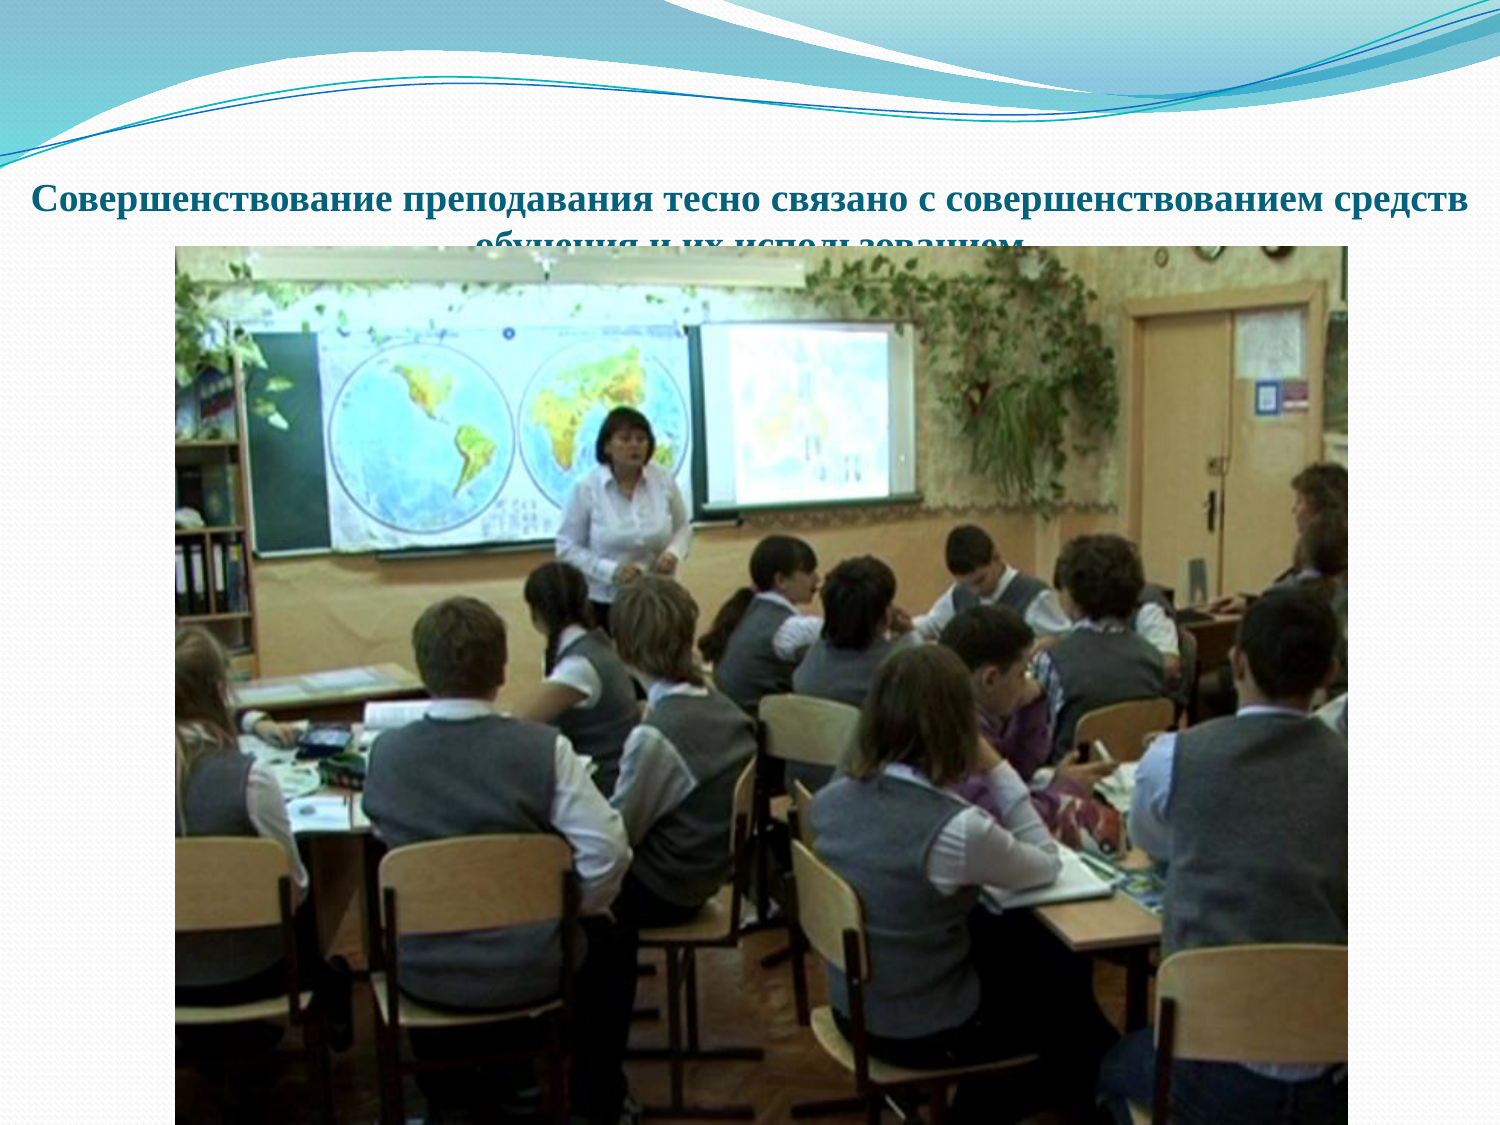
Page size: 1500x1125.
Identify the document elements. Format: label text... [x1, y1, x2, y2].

picture [175, 245, 1348, 1125]
title Совершенствование преподавания тесно связано с совершенствованием средств обучения и их использованием [0, 164, 1500, 352]
